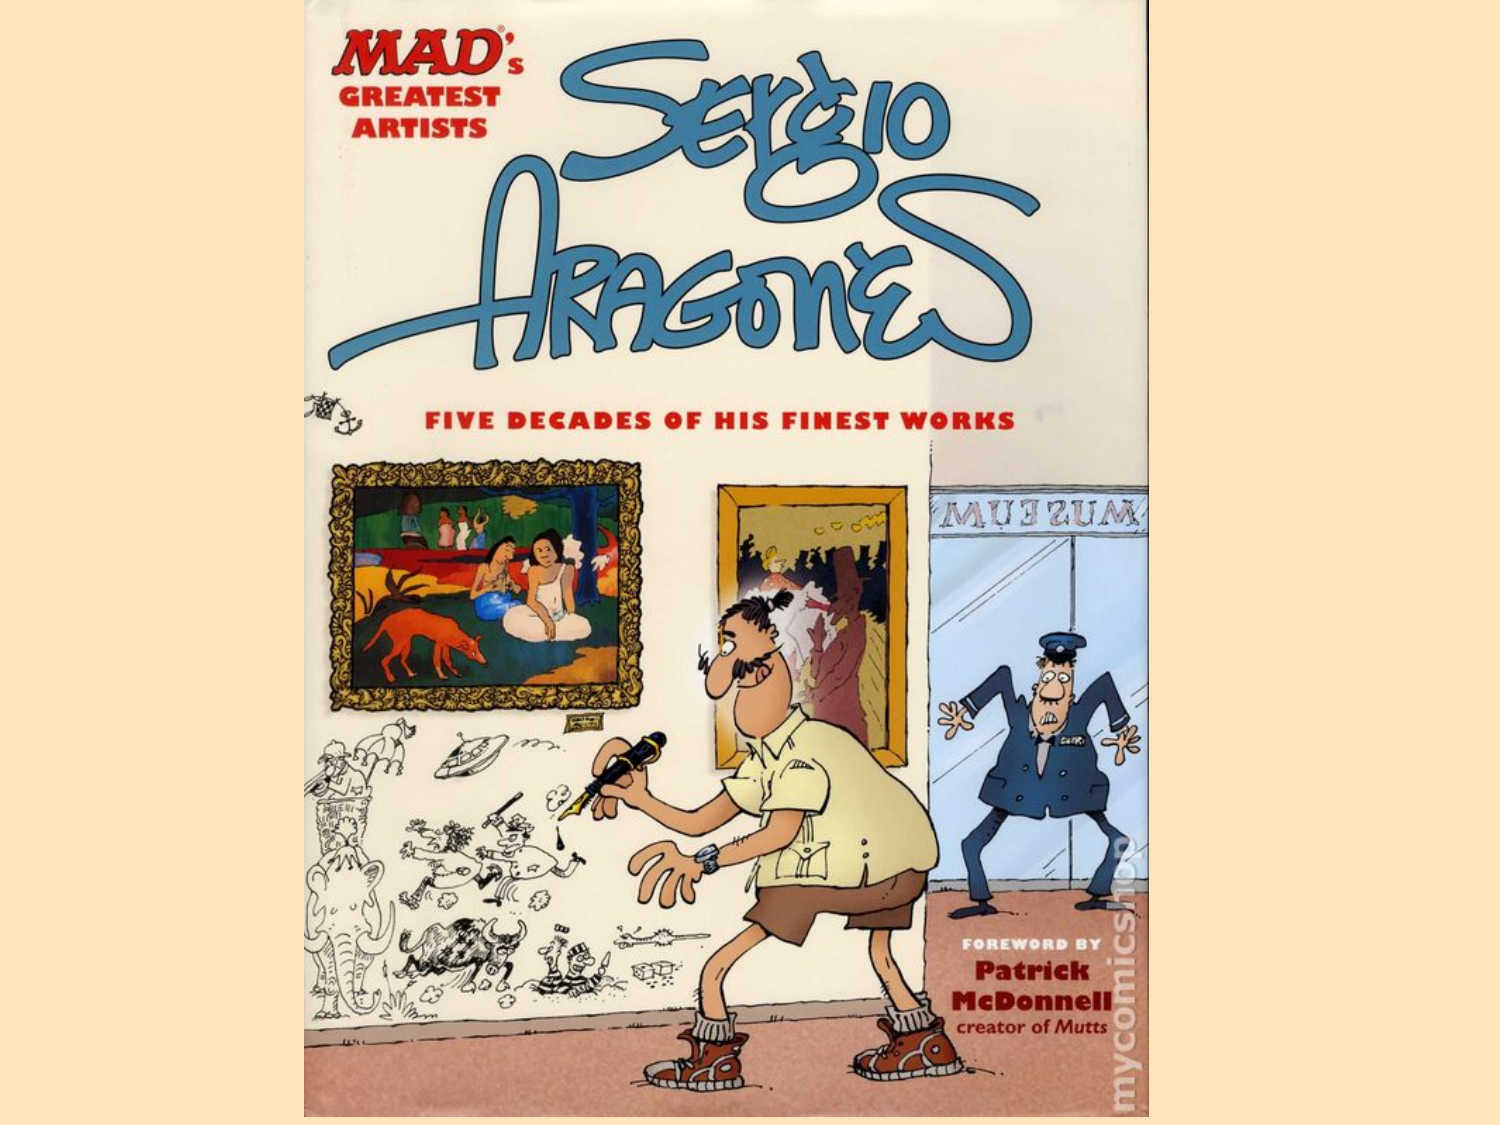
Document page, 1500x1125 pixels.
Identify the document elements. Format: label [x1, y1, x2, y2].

picture [304, 0, 1149, 1117]
